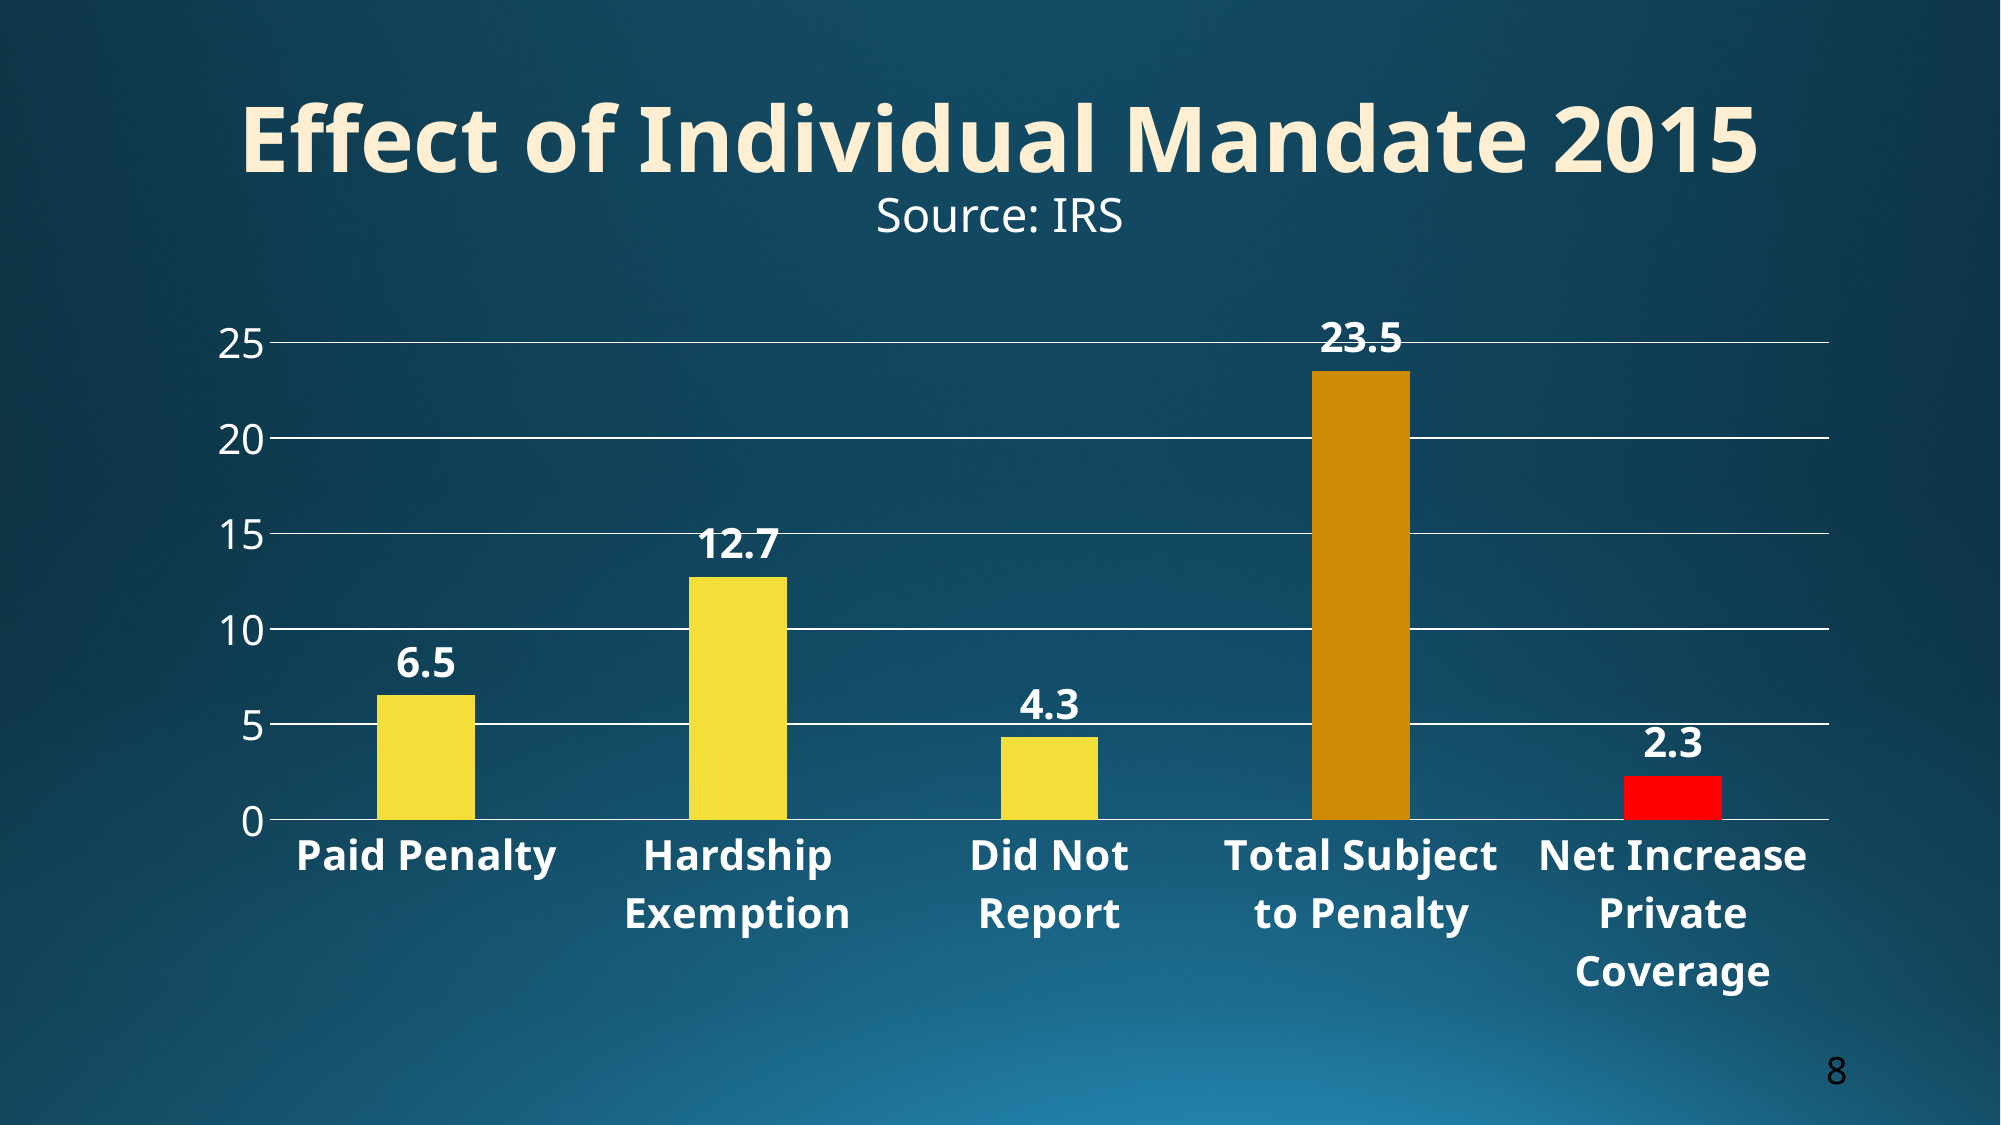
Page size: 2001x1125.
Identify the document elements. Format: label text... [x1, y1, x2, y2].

slide_number 8 [1412, 1042, 1863, 1103]
title Effect of Individual Mandate 2015 Source: IRS [137, 59, 1863, 278]
chart [183, 299, 1863, 1014]
picture [0, 0, 2001, 1125]
